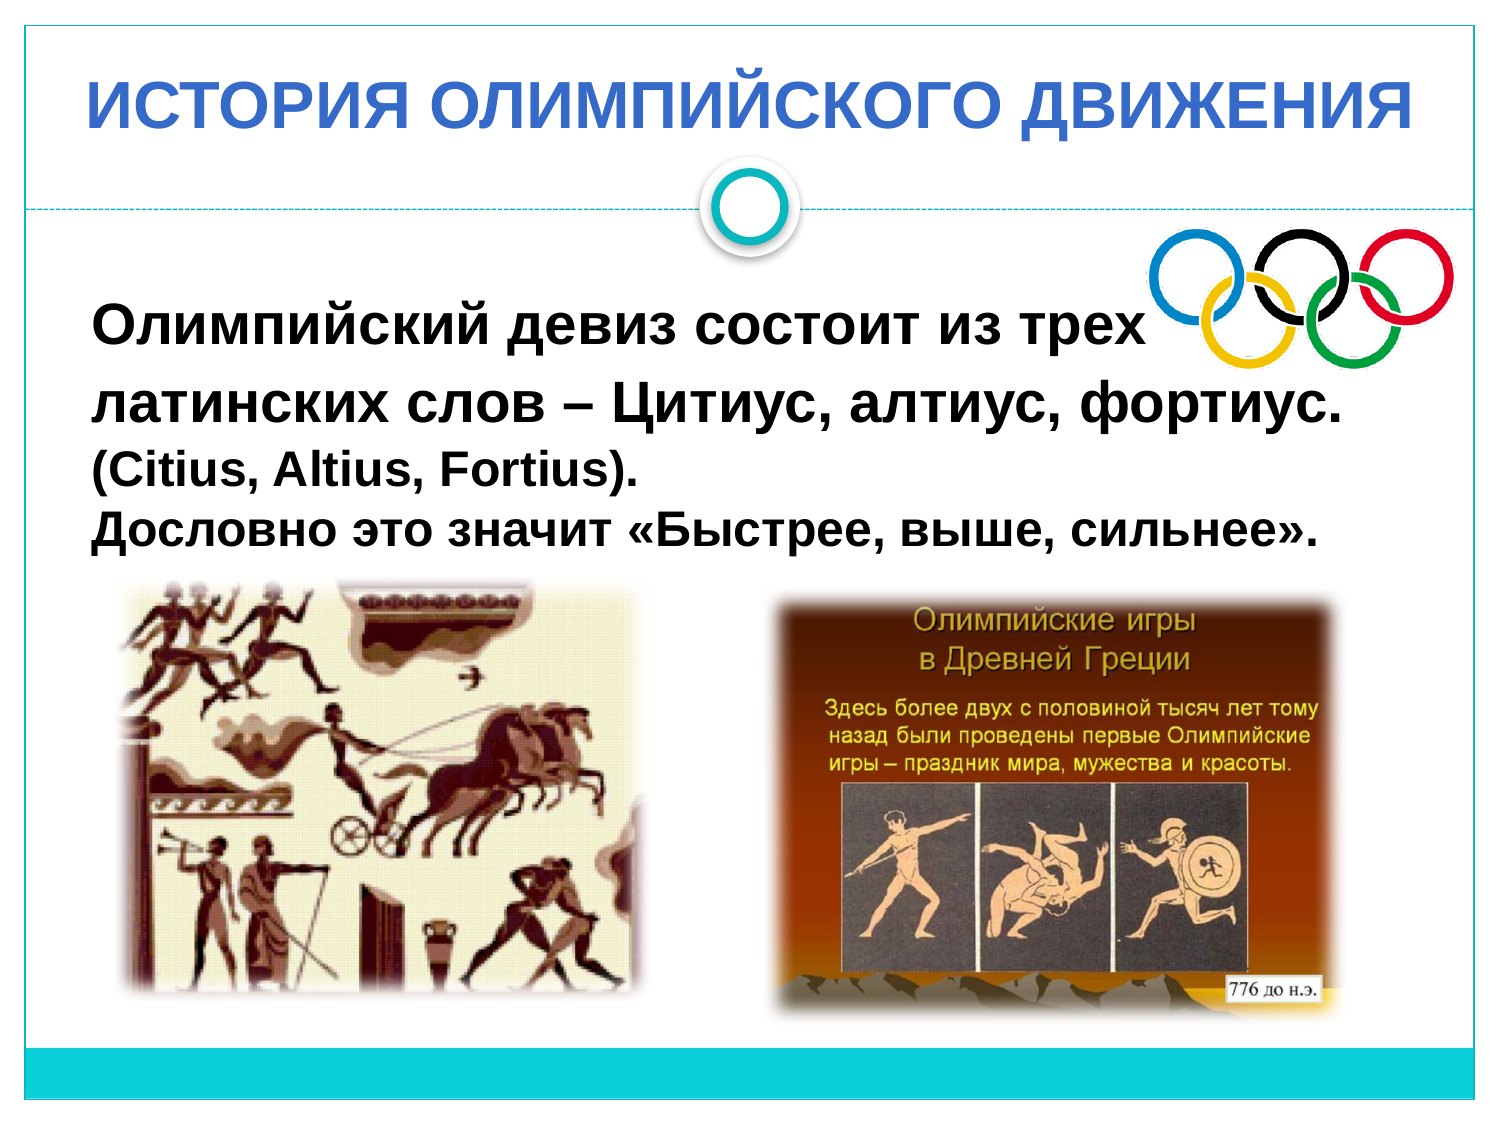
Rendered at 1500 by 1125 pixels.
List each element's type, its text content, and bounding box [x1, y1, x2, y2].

picture [1139, 219, 1464, 378]
picture [111, 573, 652, 1003]
text_box История олимпийского движения [70, 54, 1431, 150]
picture [761, 585, 1349, 1026]
text_box Олимпийский девиз состоит из трех латинских слов – Цитиус, алтиус, фортиус. (Citius, Altius, Fortius). Дословно это значит «Быстрее, выше, сильнее». [76, 278, 1425, 564]
